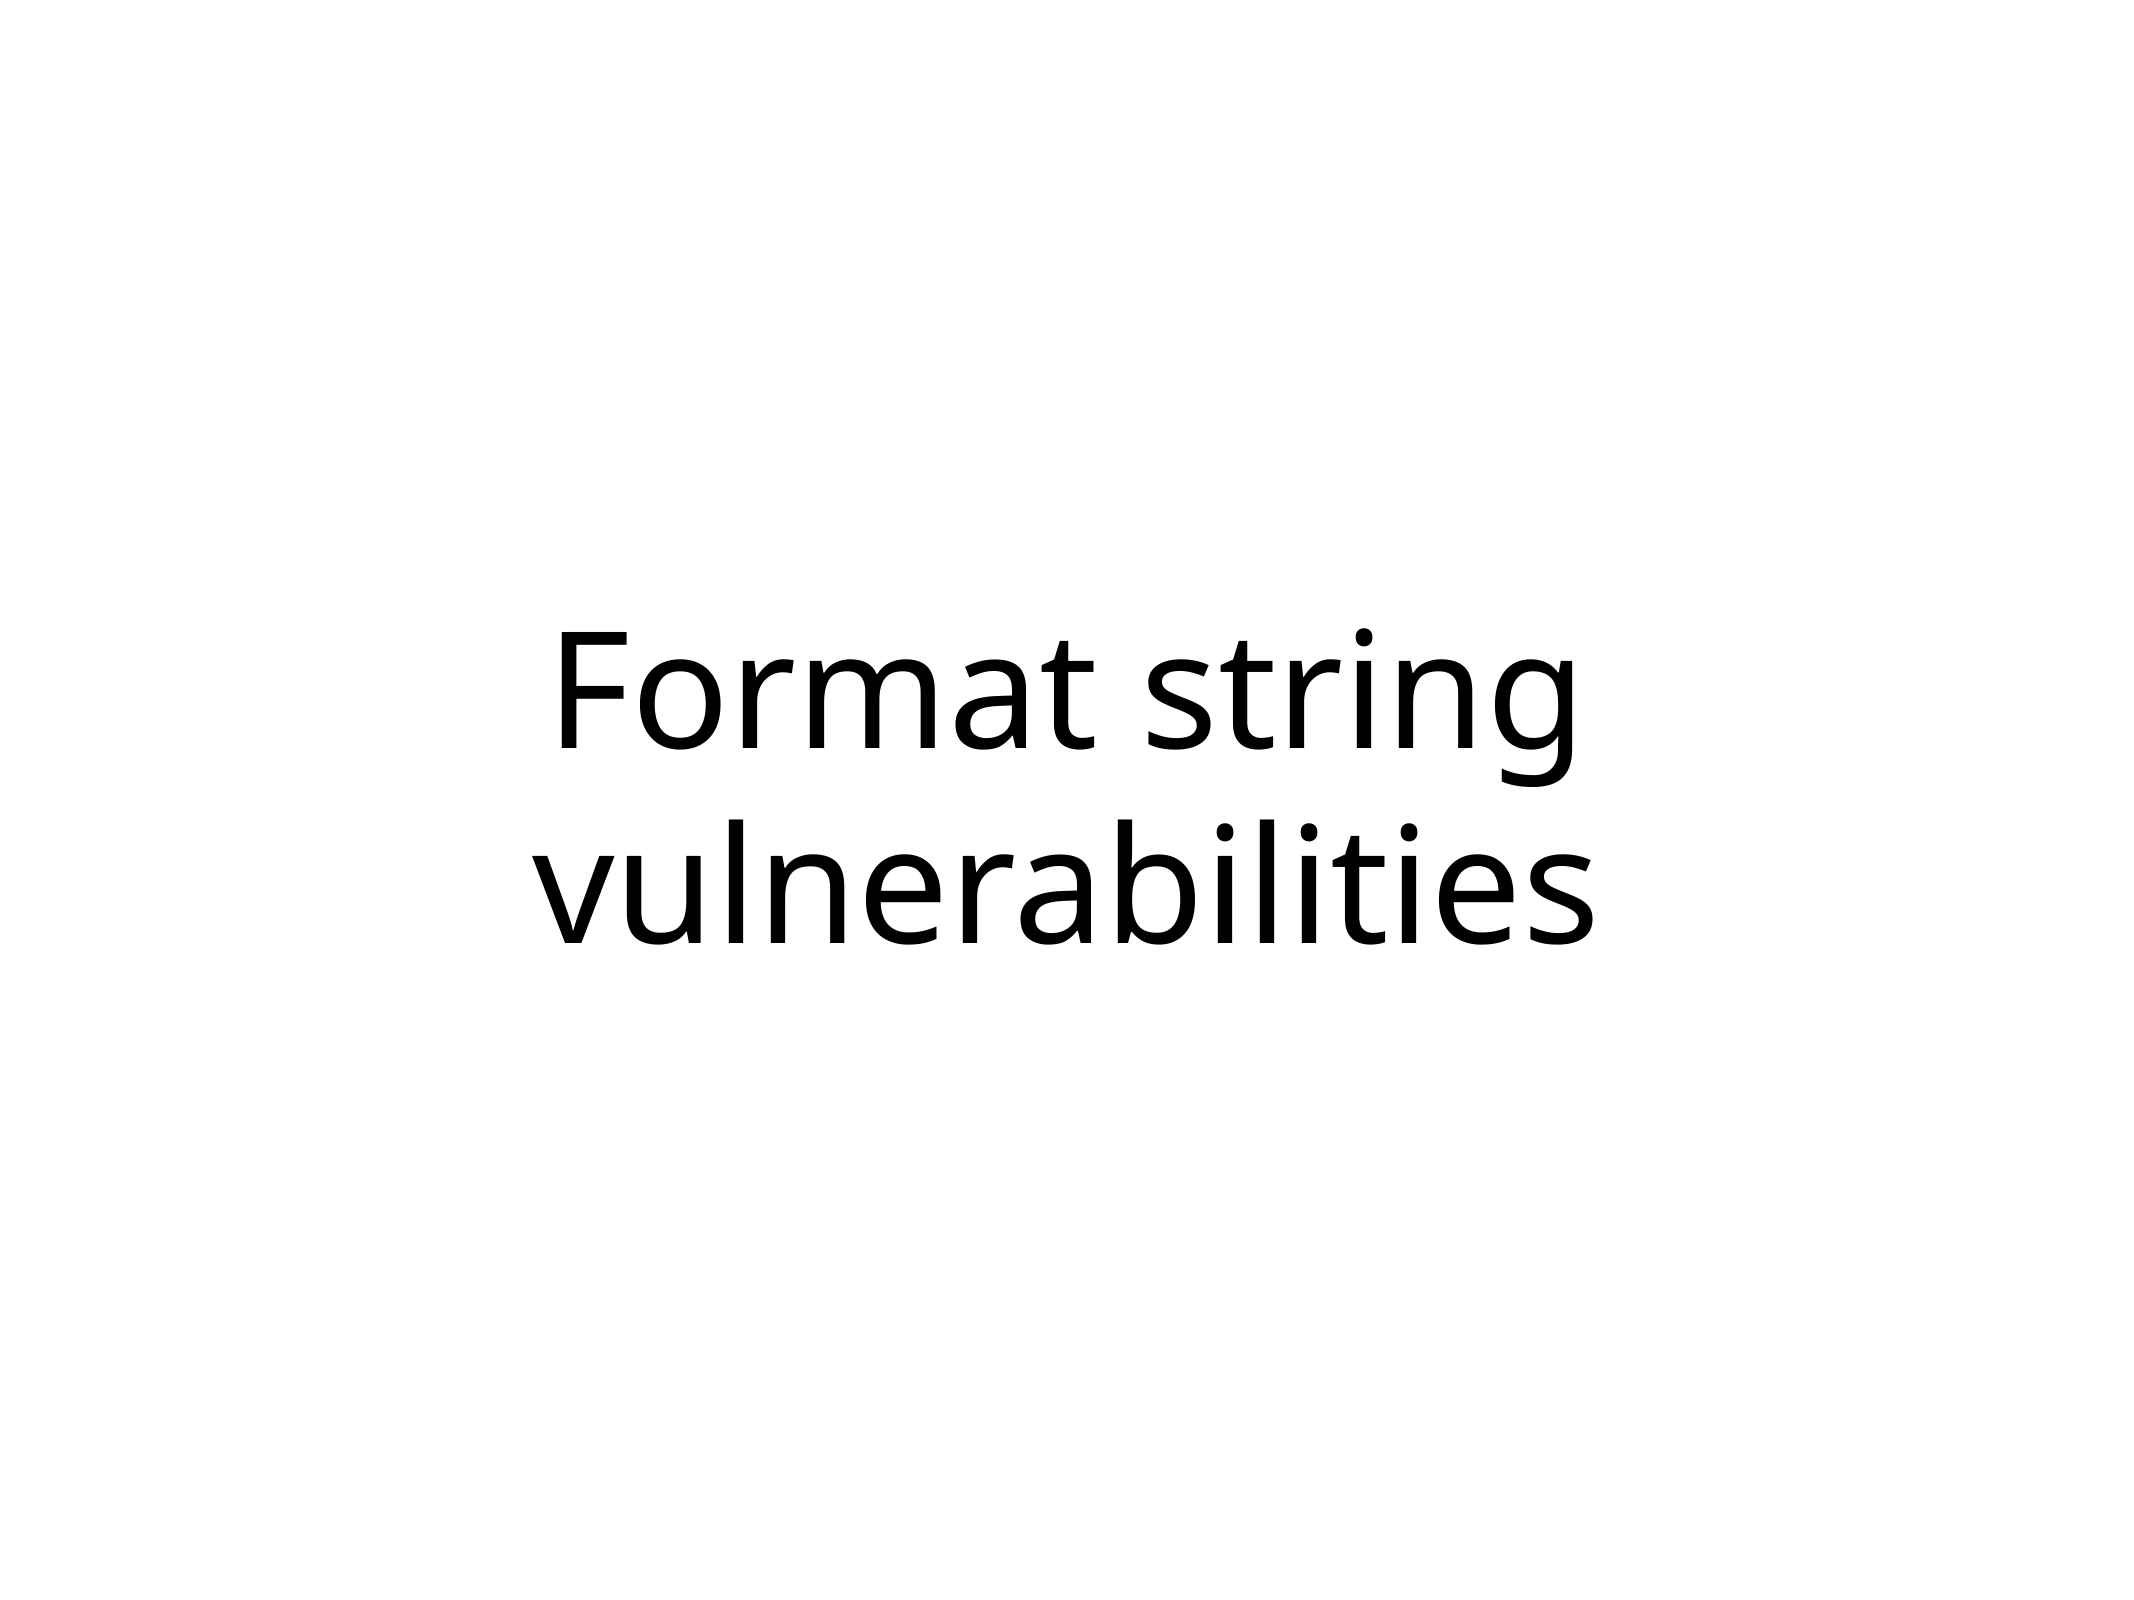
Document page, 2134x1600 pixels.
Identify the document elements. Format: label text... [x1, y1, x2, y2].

title Format string vulnerabilities [422, 576, 1711, 985]
